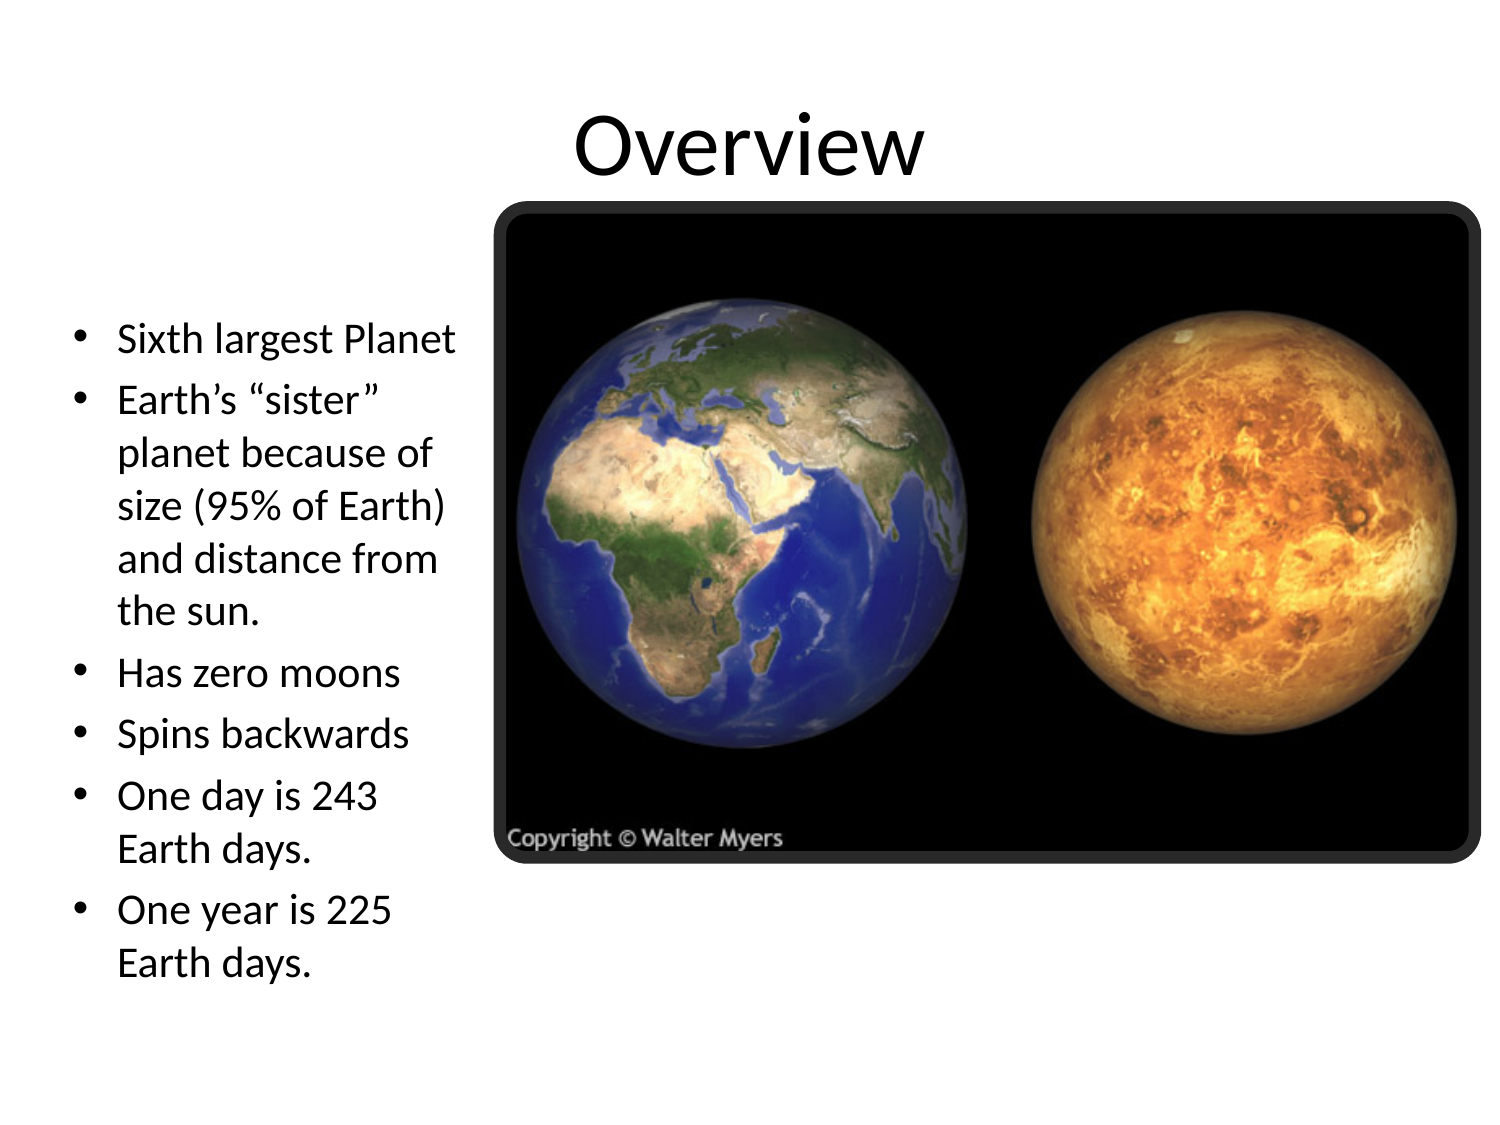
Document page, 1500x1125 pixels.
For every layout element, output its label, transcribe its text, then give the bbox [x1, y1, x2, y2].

title Overview [75, 45, 1425, 233]
picture [499, 207, 1476, 858]
list Sixth largest Planet Earth’s “sister” planet because of size (95% of Earth) and distance from the sun. Has zero moons Spins backwards One day is 243 Earth days. One year is 225 Earth days. [57, 239, 475, 1015]
